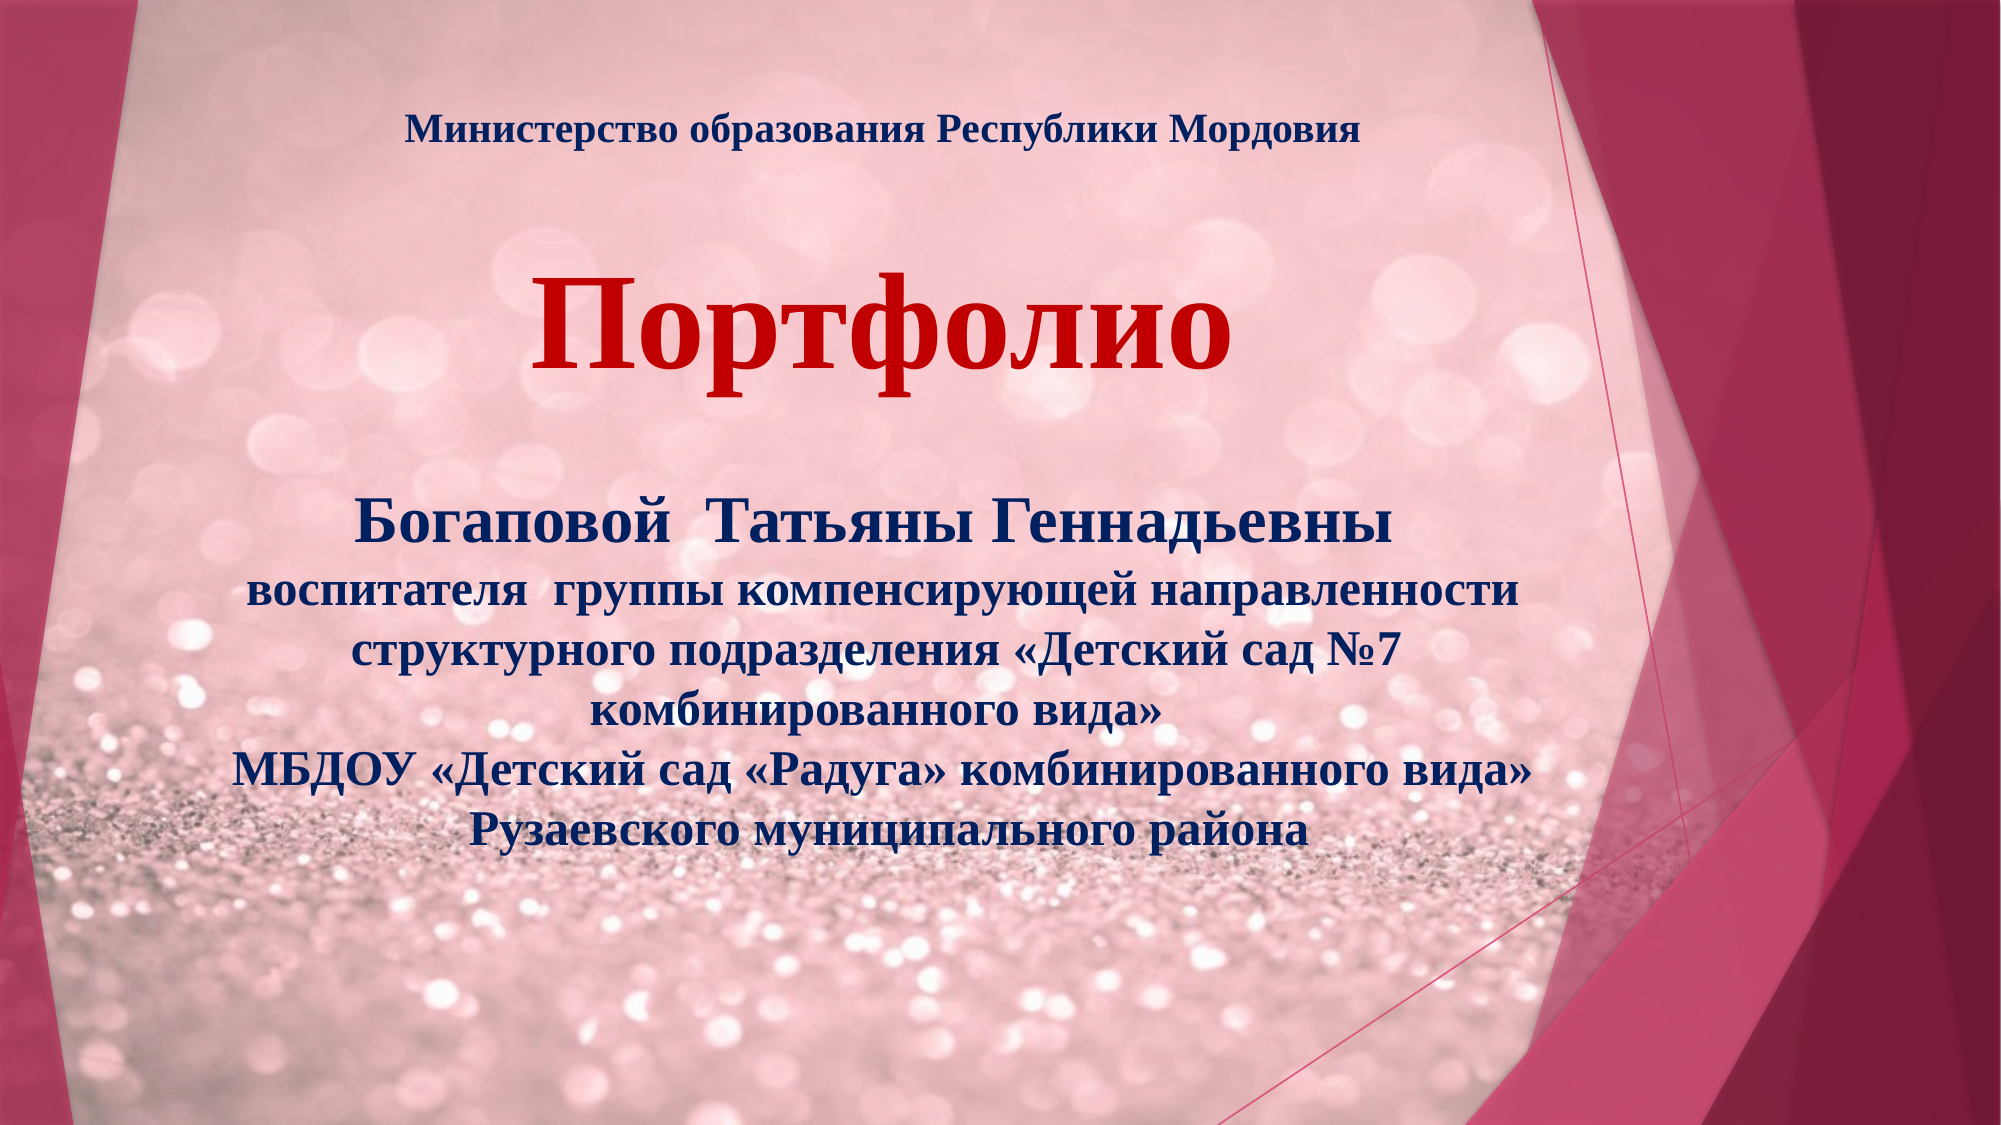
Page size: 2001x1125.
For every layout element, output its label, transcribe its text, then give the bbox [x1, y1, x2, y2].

text_box Министерство образования Республики Мордовия Портфолио Богаповой Татьяны Геннадьевны воспитателя группы компенсирующей направленности структурного подразделения «Детский сад №7 комбинированного вида» МБДОУ «Детский сад «Радуга» комбинированного вида» Рузаевского муниципального района [121, 93, 1645, 863]
